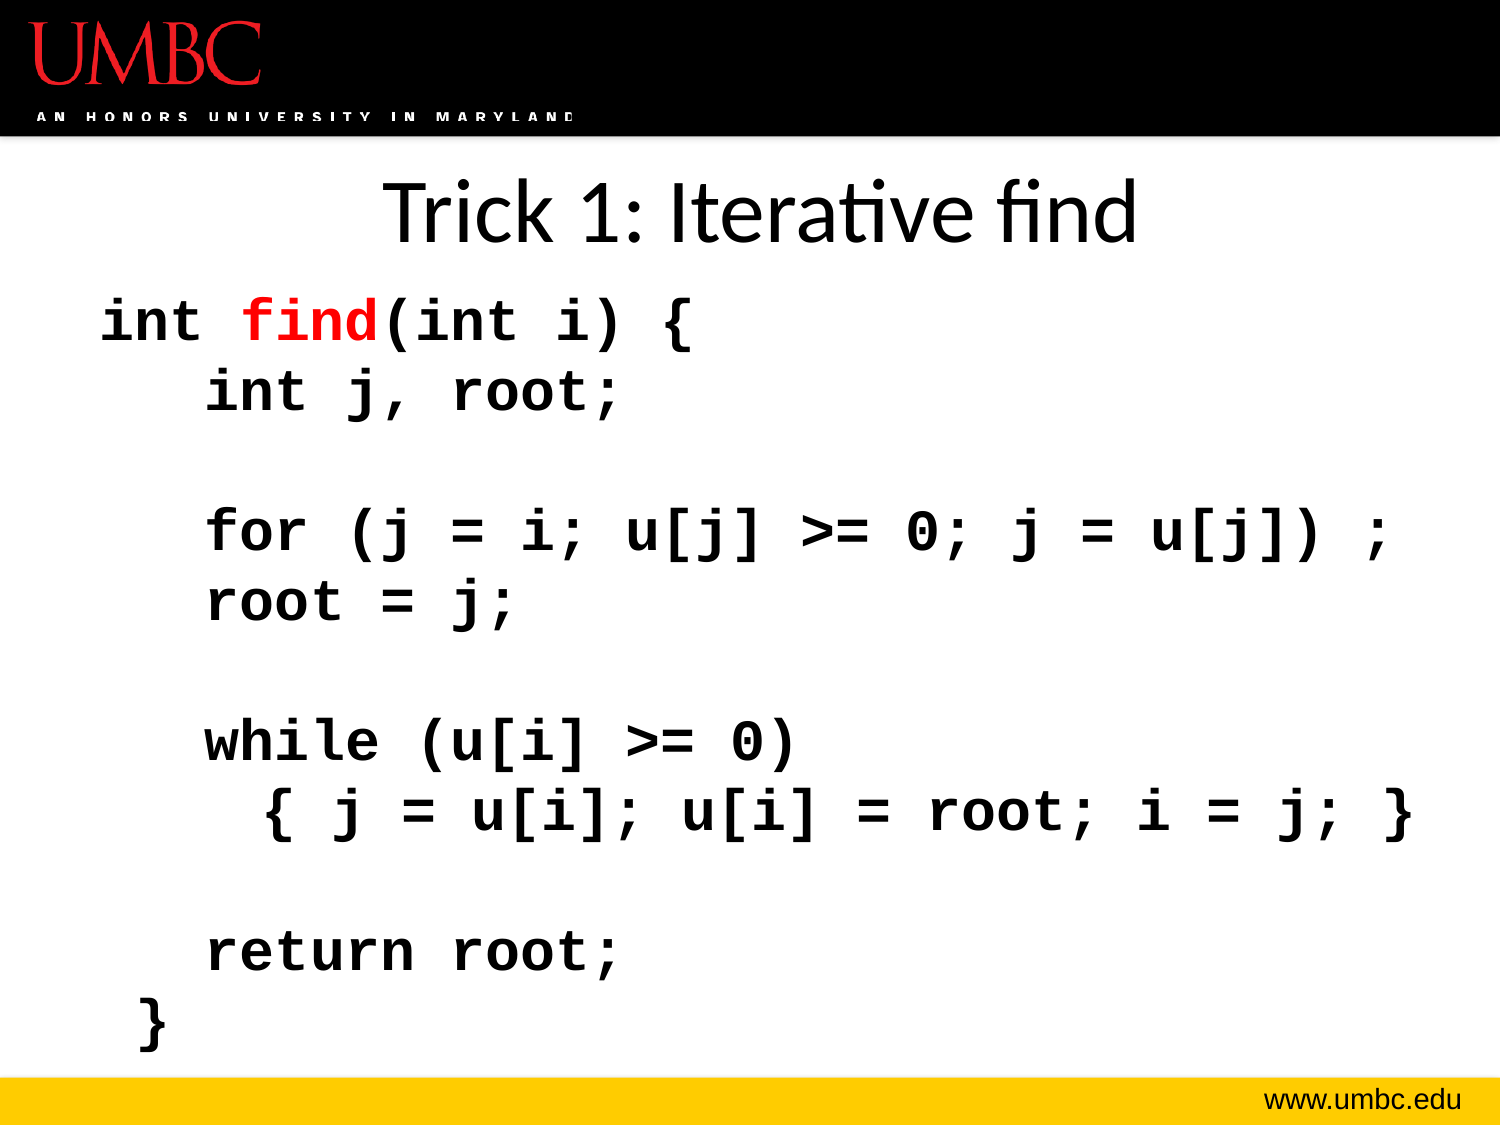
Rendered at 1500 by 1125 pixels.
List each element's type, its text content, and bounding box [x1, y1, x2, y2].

title Trick 1: Iterative find [87, 112, 1438, 275]
list int find(int i) { int j, root; for (j = i; u[j] >= 0; j = u[j]) ; root = j; while (u[i] >= 0) { j = u[i]; u[i] = root; i = j; } return root; } [50, 275, 1438, 1100]
